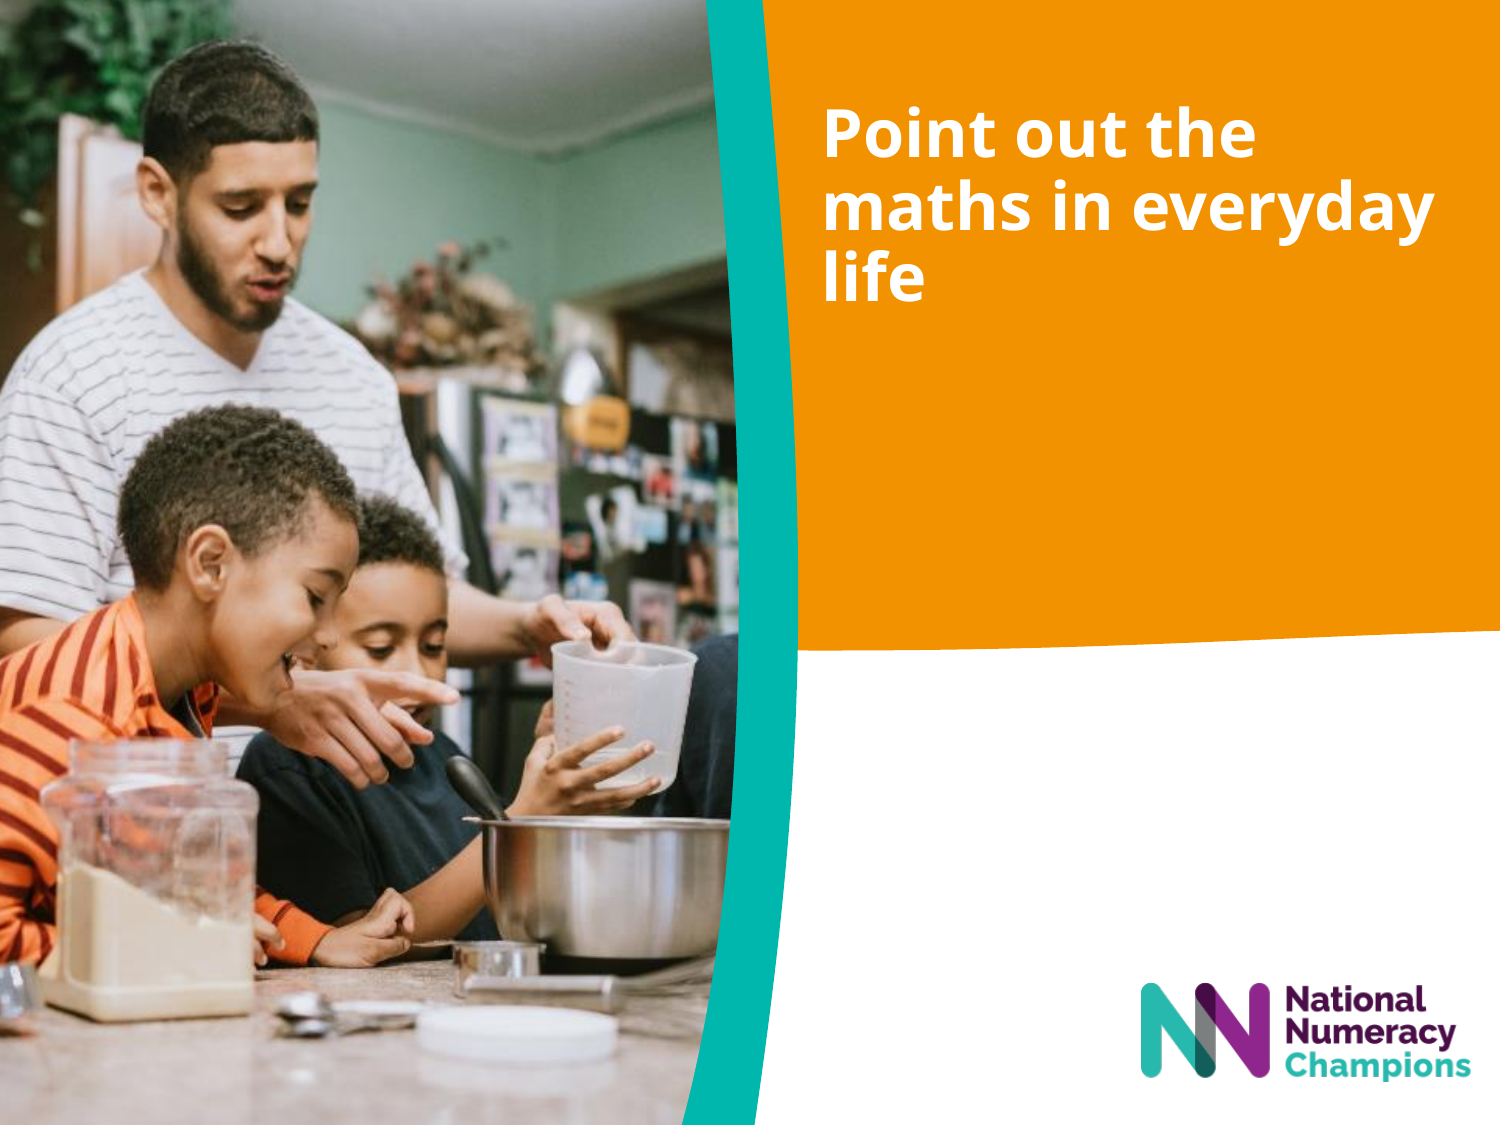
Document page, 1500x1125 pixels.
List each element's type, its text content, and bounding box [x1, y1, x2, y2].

picture [0, 0, 739, 1125]
list Point out the maths in everyday life [806, 93, 1482, 284]
